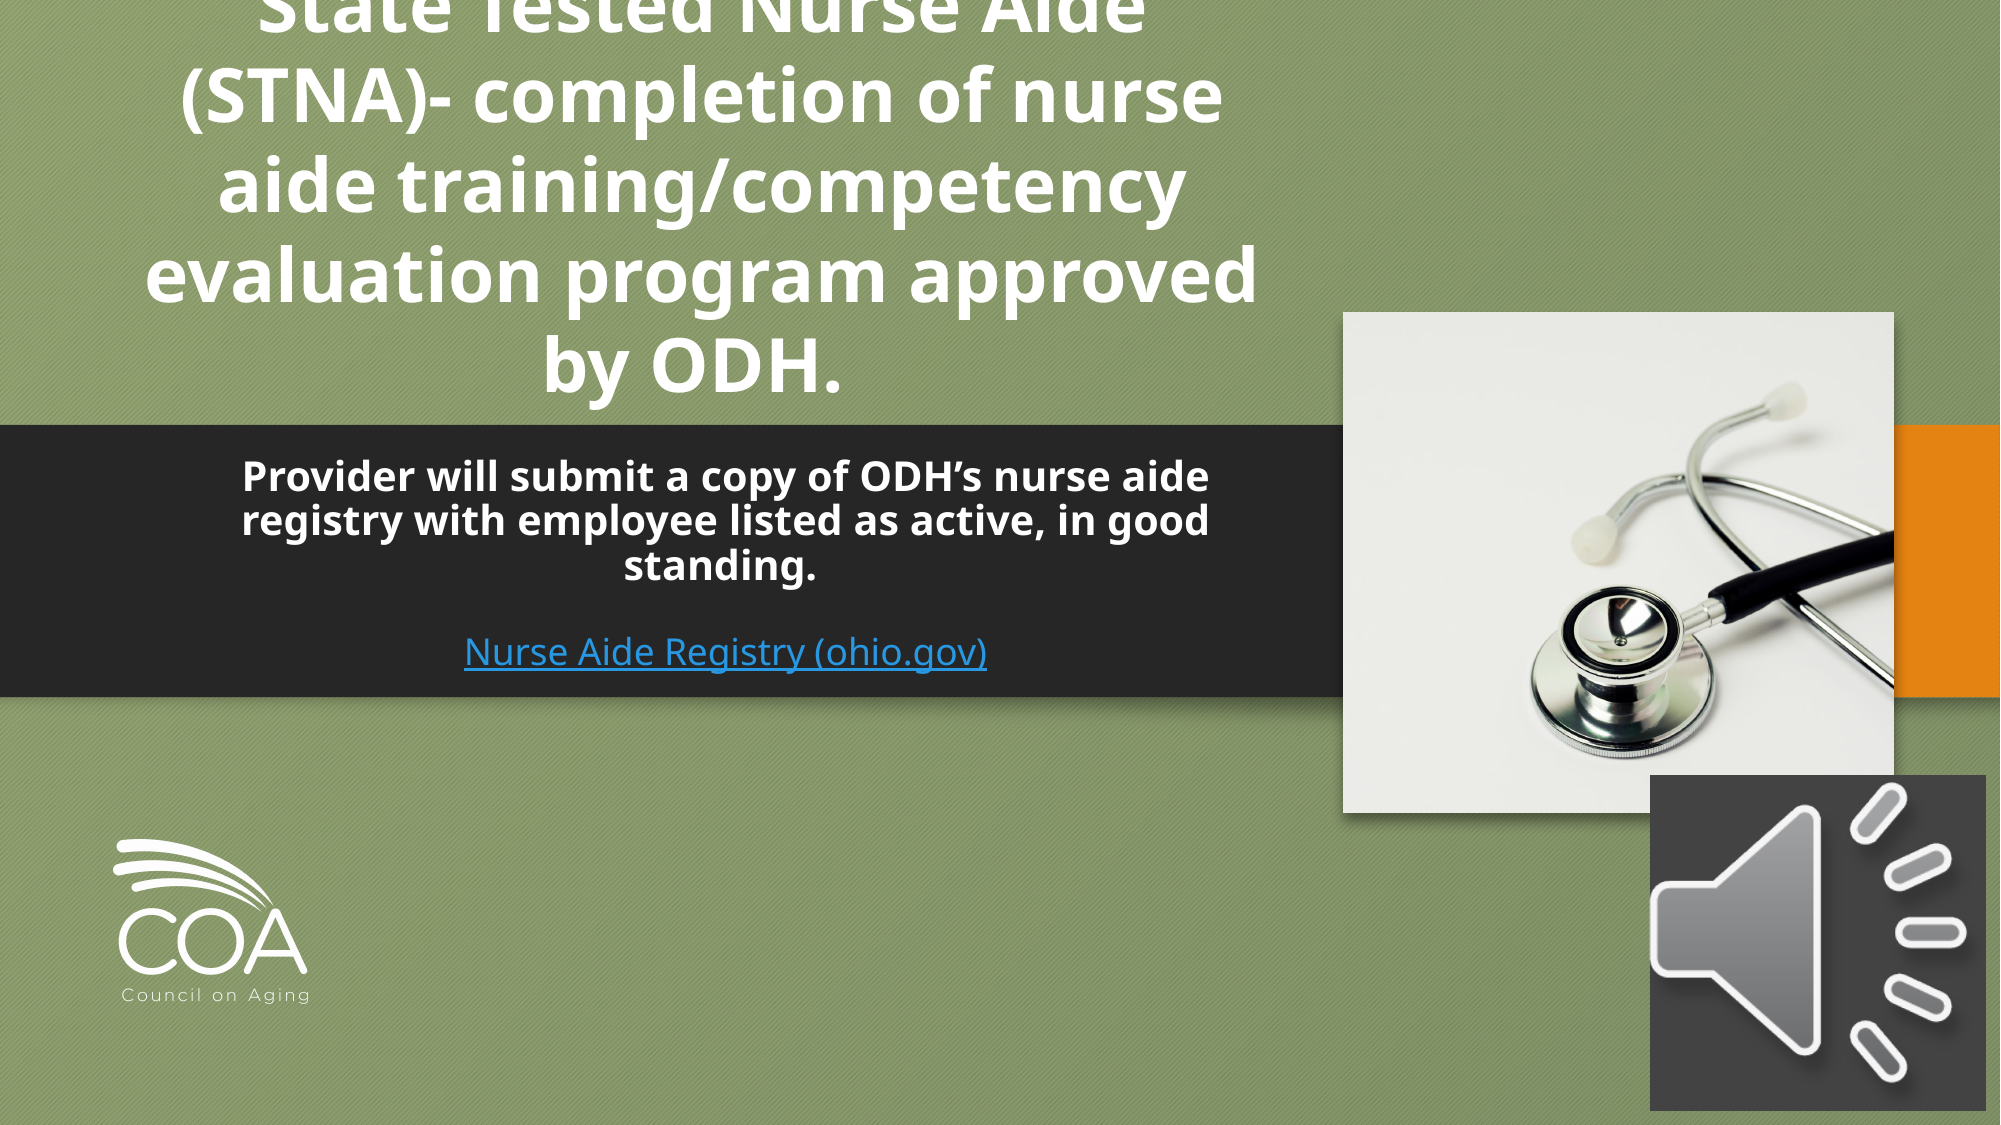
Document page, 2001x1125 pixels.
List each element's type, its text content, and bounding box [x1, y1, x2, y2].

picture [113, 839, 308, 1005]
subtitle Provider will submit a copy of ODH’s nurse aide registry with employee listed as active, in good standing. Nurse Aide Registry (ohio.gov) [27, 448, 1275, 682]
picture [0, 312, 2000, 1112]
title State Tested Nurse Aide (STNA)- completion of nurse aide training/competency evaluation program approved by ODH. [27, 62, 1303, 416]
